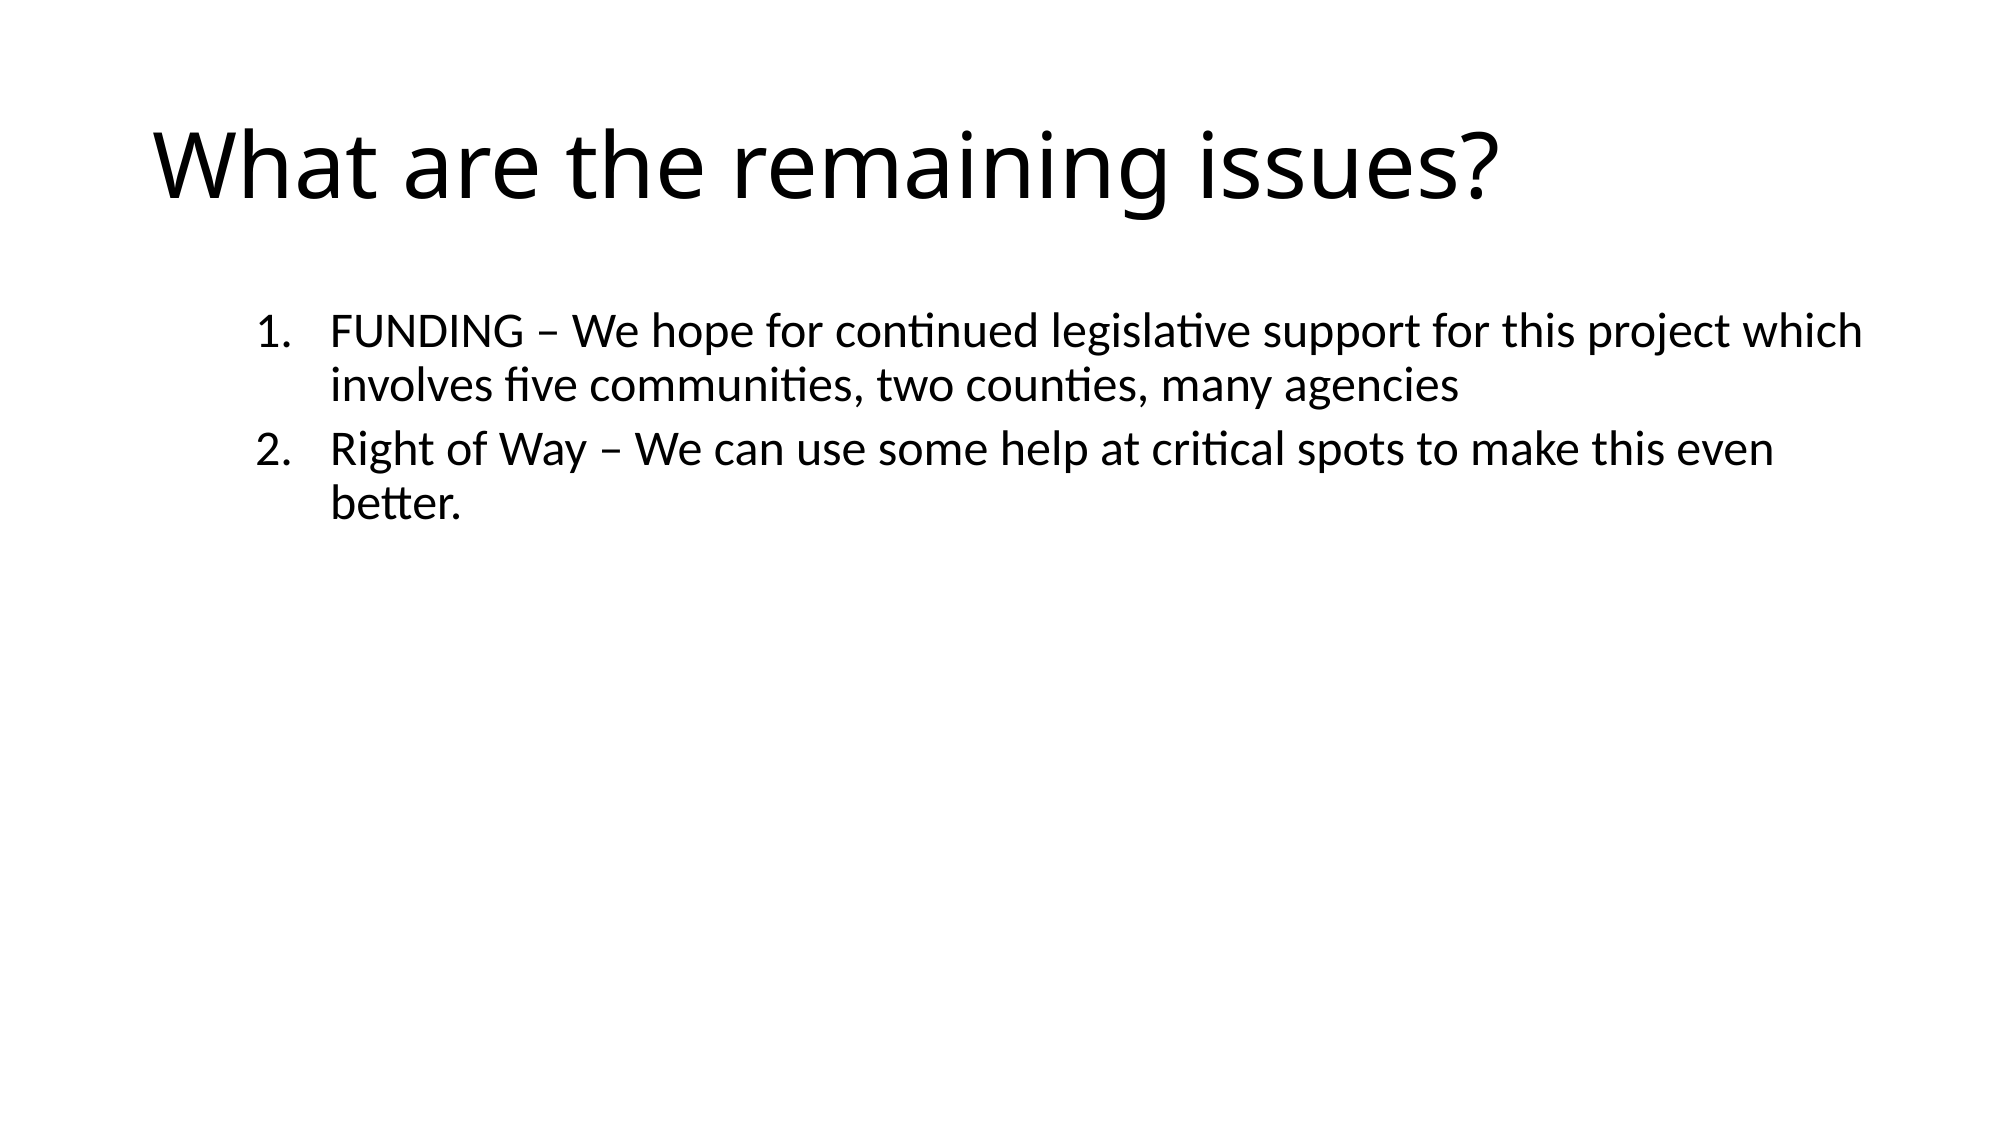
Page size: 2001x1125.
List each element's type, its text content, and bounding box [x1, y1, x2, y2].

list FUNDING – We hope for continued legislative support for this project which involves five communities, two counties, many agencies Right of Way – We can use some help at critical spots to make this even better. [165, 296, 1891, 1011]
title What are the remaining issues? [137, 59, 1863, 278]
